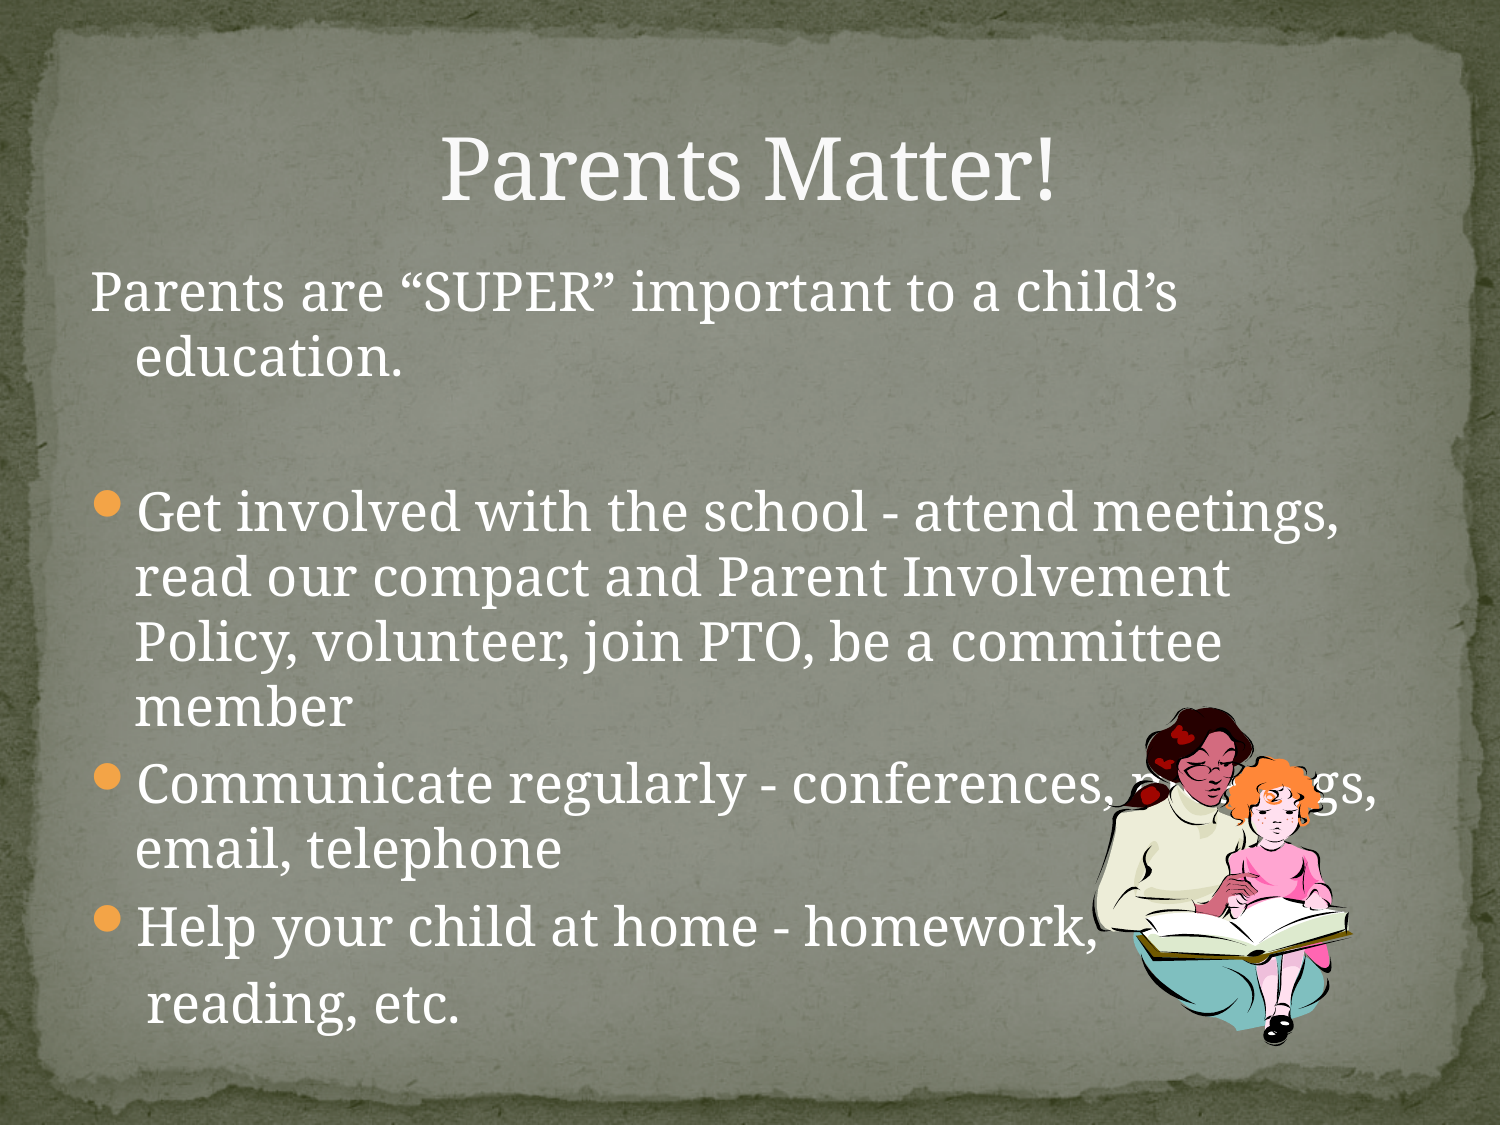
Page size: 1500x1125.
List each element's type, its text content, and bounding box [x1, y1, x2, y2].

picture [1089, 701, 1365, 1053]
list Parents are “SUPER” important to a child’s education. Get involved with the school - attend meetings, read our compact and Parent Involvement Policy, volunteer, join PTO, be a committee member Communicate regularly - conferences, meetings, email, telephone Help your child at home - homework, reading, etc. [74, 249, 1426, 1026]
title Parents Matter! [74, 24, 1425, 225]
